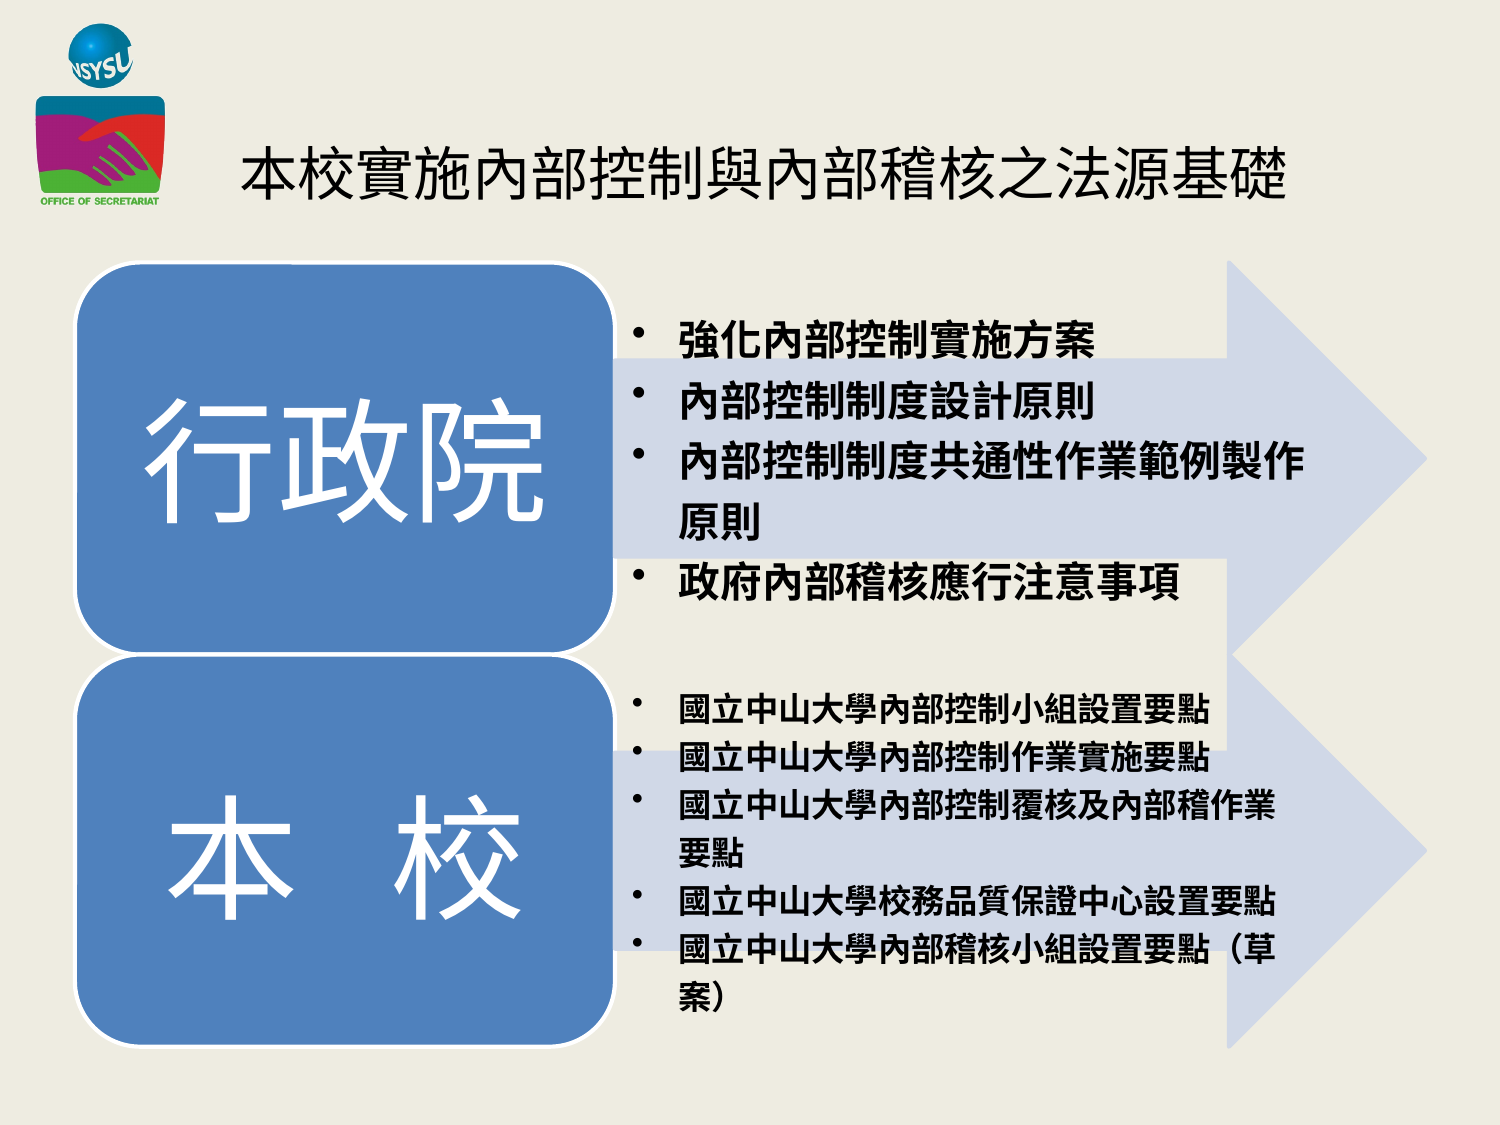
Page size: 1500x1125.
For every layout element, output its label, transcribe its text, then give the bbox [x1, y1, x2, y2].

title 本校實施內部控制與內部稽核之法源基礎 [88, 78, 1439, 266]
picture [17, 4, 184, 223]
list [74, 262, 1426, 1048]
